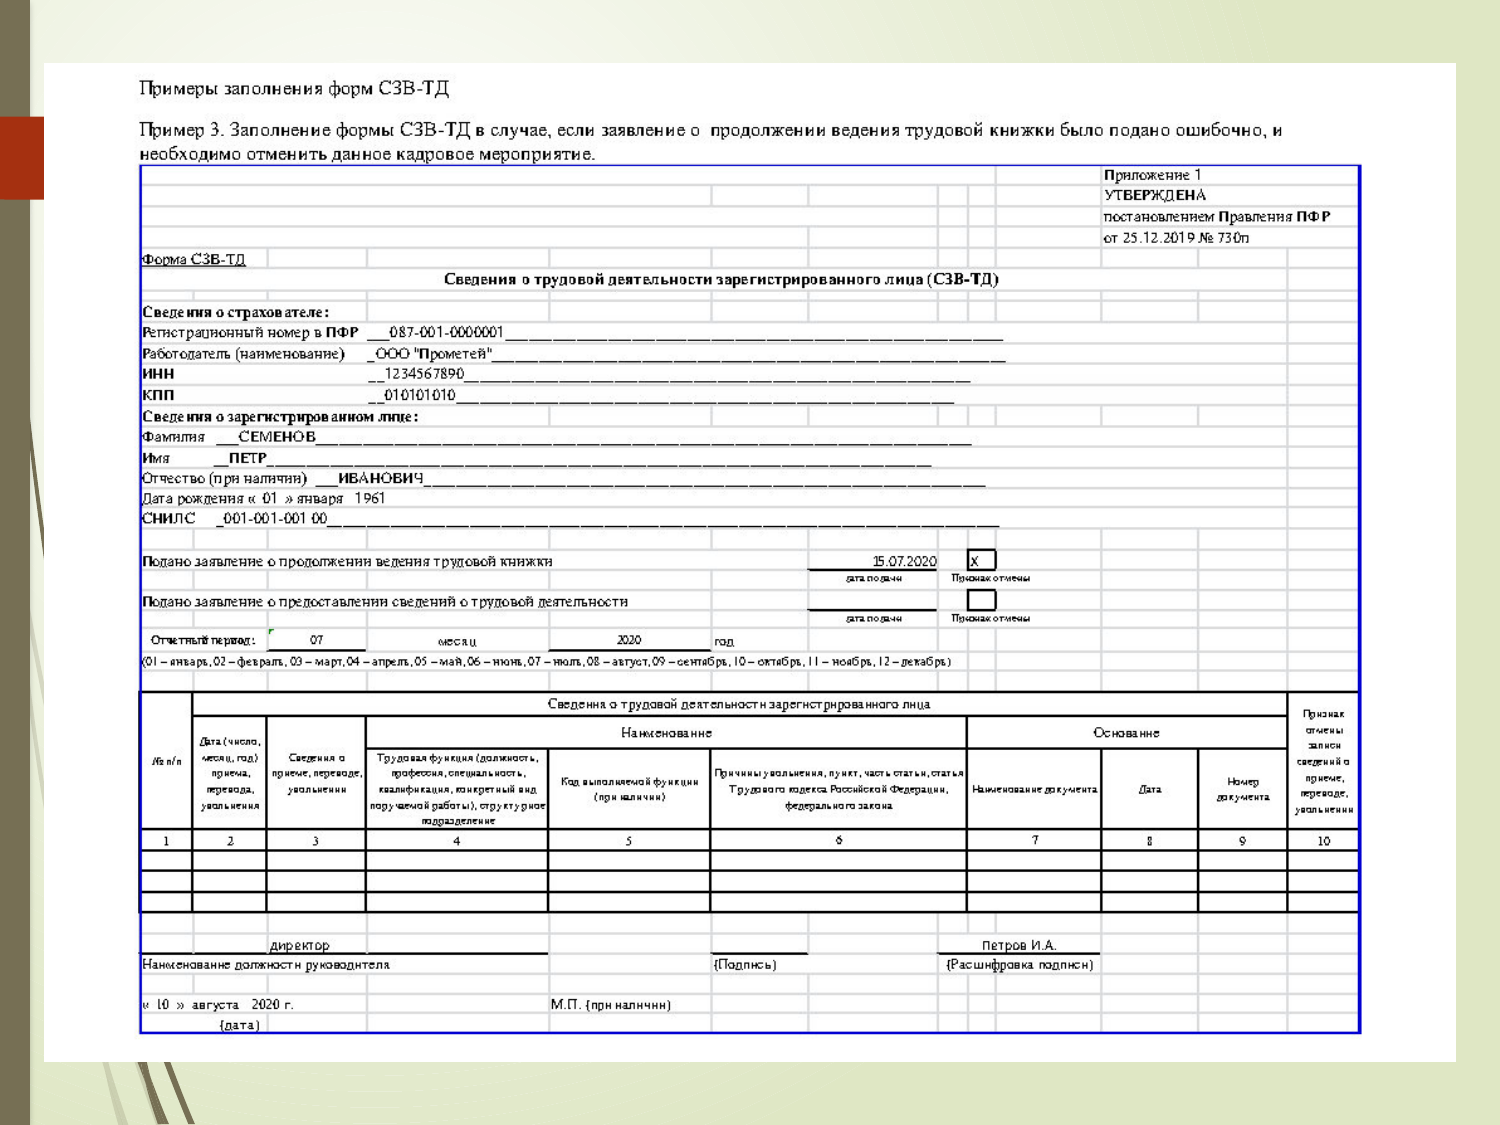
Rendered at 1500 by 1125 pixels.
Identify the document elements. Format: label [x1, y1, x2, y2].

picture [43, 63, 1456, 1062]
